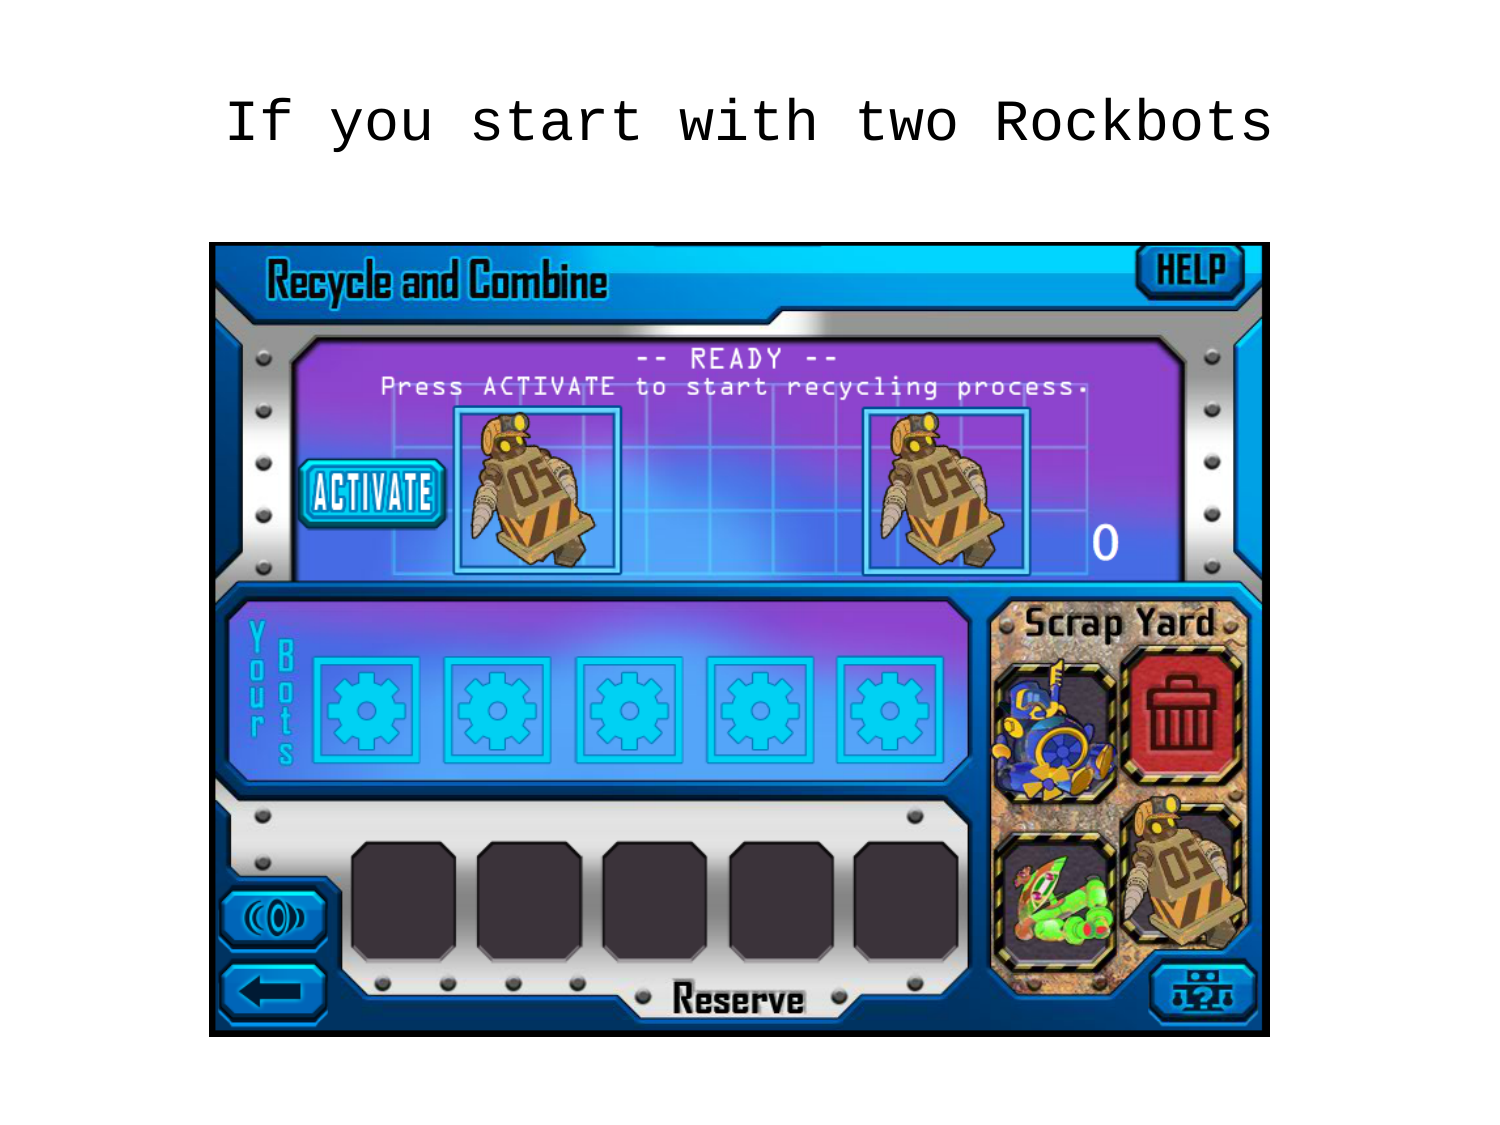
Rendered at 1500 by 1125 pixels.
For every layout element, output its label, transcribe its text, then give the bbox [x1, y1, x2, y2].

picture [209, 241, 1270, 1038]
text_box If you start with two Rockbots [209, 74, 1324, 160]
